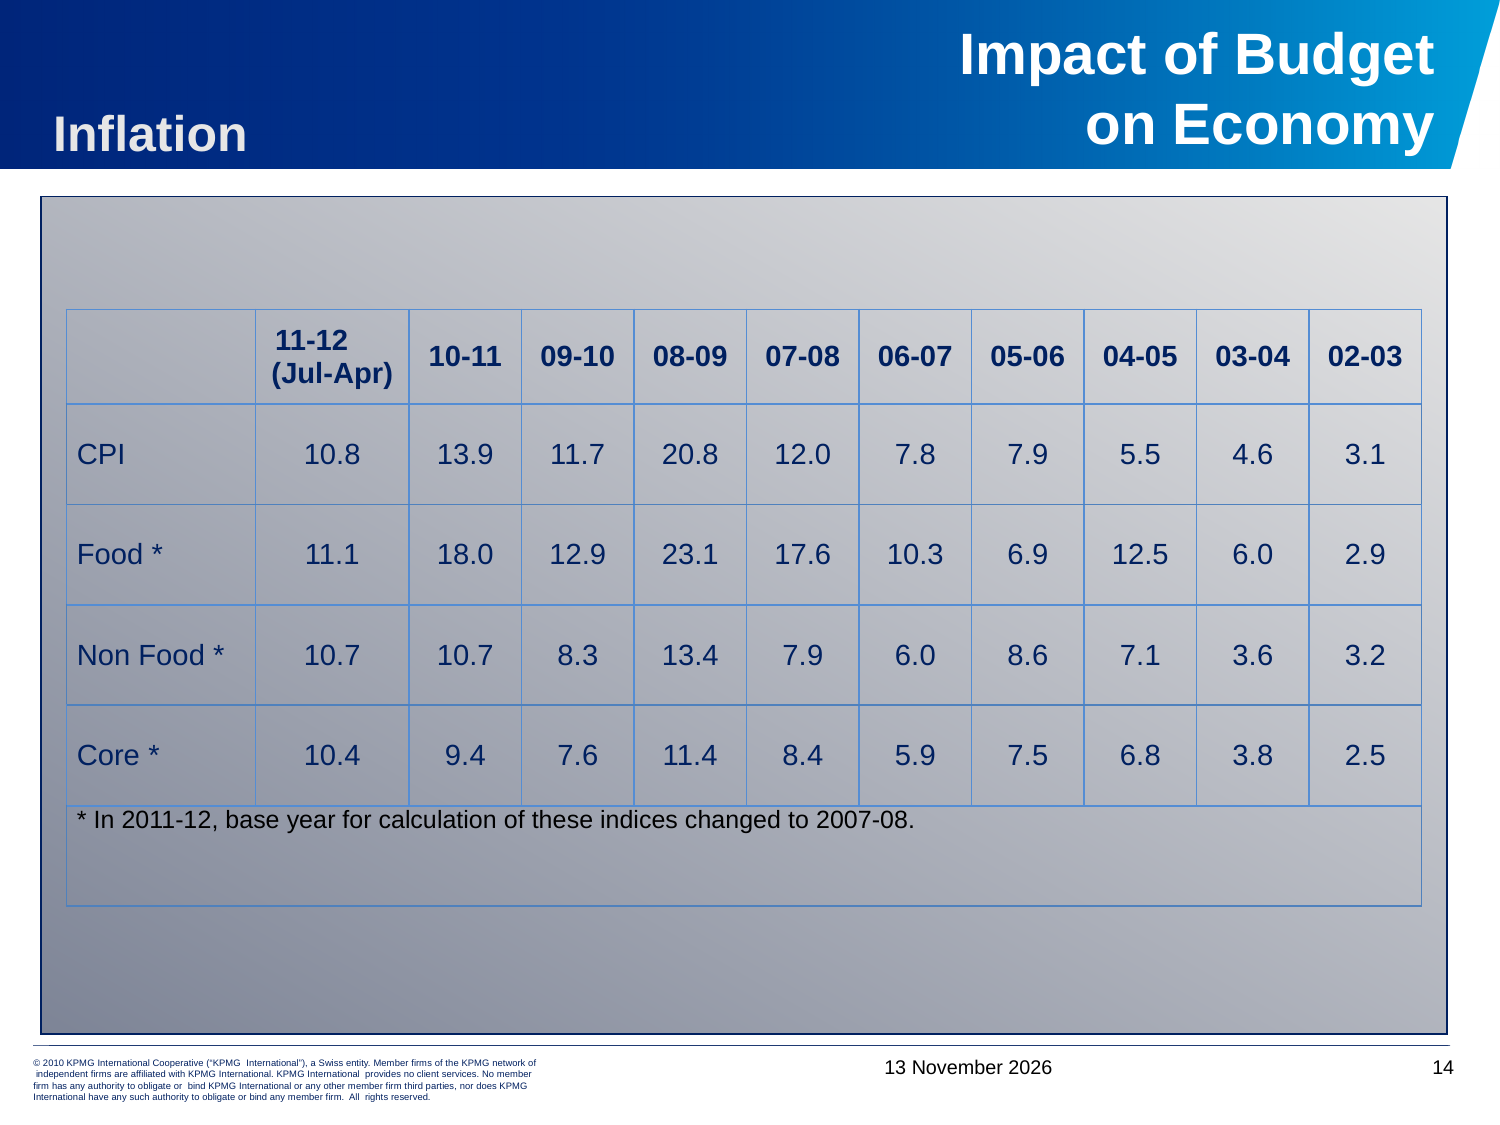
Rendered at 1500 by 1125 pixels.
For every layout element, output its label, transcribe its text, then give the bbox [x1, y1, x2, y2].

table_header 11-12 (Jul-Apr) [256, 310, 408, 403]
table_cell 7.9 [747, 606, 858, 704]
table_cell Non Food * [67, 606, 255, 704]
table_cell 6.0 [1197, 505, 1308, 604]
table_header 08-09 [635, 310, 746, 403]
table_cell 7.6 [522, 706, 633, 805]
table_header 09-10 [522, 310, 633, 403]
table_cell 11.7 [522, 405, 633, 504]
table_header 10-11 [410, 310, 521, 403]
table_cell 7.5 [972, 706, 1083, 805]
table_cell 10.4 [256, 706, 408, 805]
table_cell 3.2 [1310, 606, 1421, 704]
table_cell 13.9 [410, 405, 521, 504]
table_cell 11.1 [256, 505, 408, 604]
table_cell 11.4 [635, 706, 746, 805]
table_cell 12.5 [1085, 505, 1196, 604]
table_header 02-03 [1310, 310, 1421, 403]
table_cell 5.9 [860, 706, 971, 805]
table_cell 12.9 [522, 505, 633, 604]
picture [1452, 6, 1500, 169]
table_cell 6.9 [972, 505, 1083, 604]
table_cell 2.9 [1310, 505, 1421, 604]
table_cell 10.3 [860, 505, 971, 604]
table_cell 3.6 [1197, 606, 1308, 704]
table_cell 7.8 [860, 405, 971, 504]
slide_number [832, 1047, 1105, 1094]
table_cell 10.7 [410, 606, 521, 704]
table_cell 8.6 [972, 606, 1083, 704]
picture [0, 0, 1270, 169]
table_cell 17.6 [747, 505, 858, 604]
table_cell 3.8 [1197, 706, 1308, 805]
table_header 06-07 [860, 310, 971, 403]
table_cell 4.6 [1197, 405, 1308, 504]
table_cell 8.3 [522, 606, 633, 704]
table_header [67, 310, 255, 403]
table_cell * In 2011-12, base year for calculation of these indices changed to 2007-08. [67, 807, 1421, 905]
table_cell 2.5 [1310, 706, 1421, 805]
table_cell 6.0 [860, 606, 971, 704]
table_cell 23.1 [635, 505, 746, 604]
table_cell 5.5 [1085, 405, 1196, 504]
table_cell 6.8 [1085, 706, 1196, 805]
table_cell 10.8 [256, 405, 408, 504]
table_cell 7.1 [1085, 606, 1196, 704]
table_header 03-04 [1197, 310, 1308, 403]
text_box [41, 196, 1447, 1034]
table_cell 9.4 [410, 706, 521, 805]
table_cell 13.4 [635, 606, 746, 704]
text_box Inflation [53, 89, 526, 173]
table_header 05-06 [972, 310, 1083, 403]
table_cell Core * [67, 706, 255, 805]
table_cell 18.0 [410, 505, 521, 604]
table_cell 12.0 [747, 405, 858, 504]
slide_number 14 [1360, 1047, 1470, 1094]
table_header 07-08 [747, 310, 858, 403]
table_cell CPI [67, 405, 255, 504]
table_cell 8.4 [747, 706, 858, 805]
title Impact of Budget on Economy [938, 23, 1436, 150]
table_cell Food * [67, 505, 255, 604]
table_cell 3.1 [1310, 405, 1421, 504]
table_cell 10.7 [256, 606, 408, 704]
table_header 04-05 [1085, 310, 1196, 403]
table_cell 20.8 [635, 405, 746, 504]
table_cell 7.9 [972, 405, 1083, 504]
picture [1406, 150, 1418, 155]
